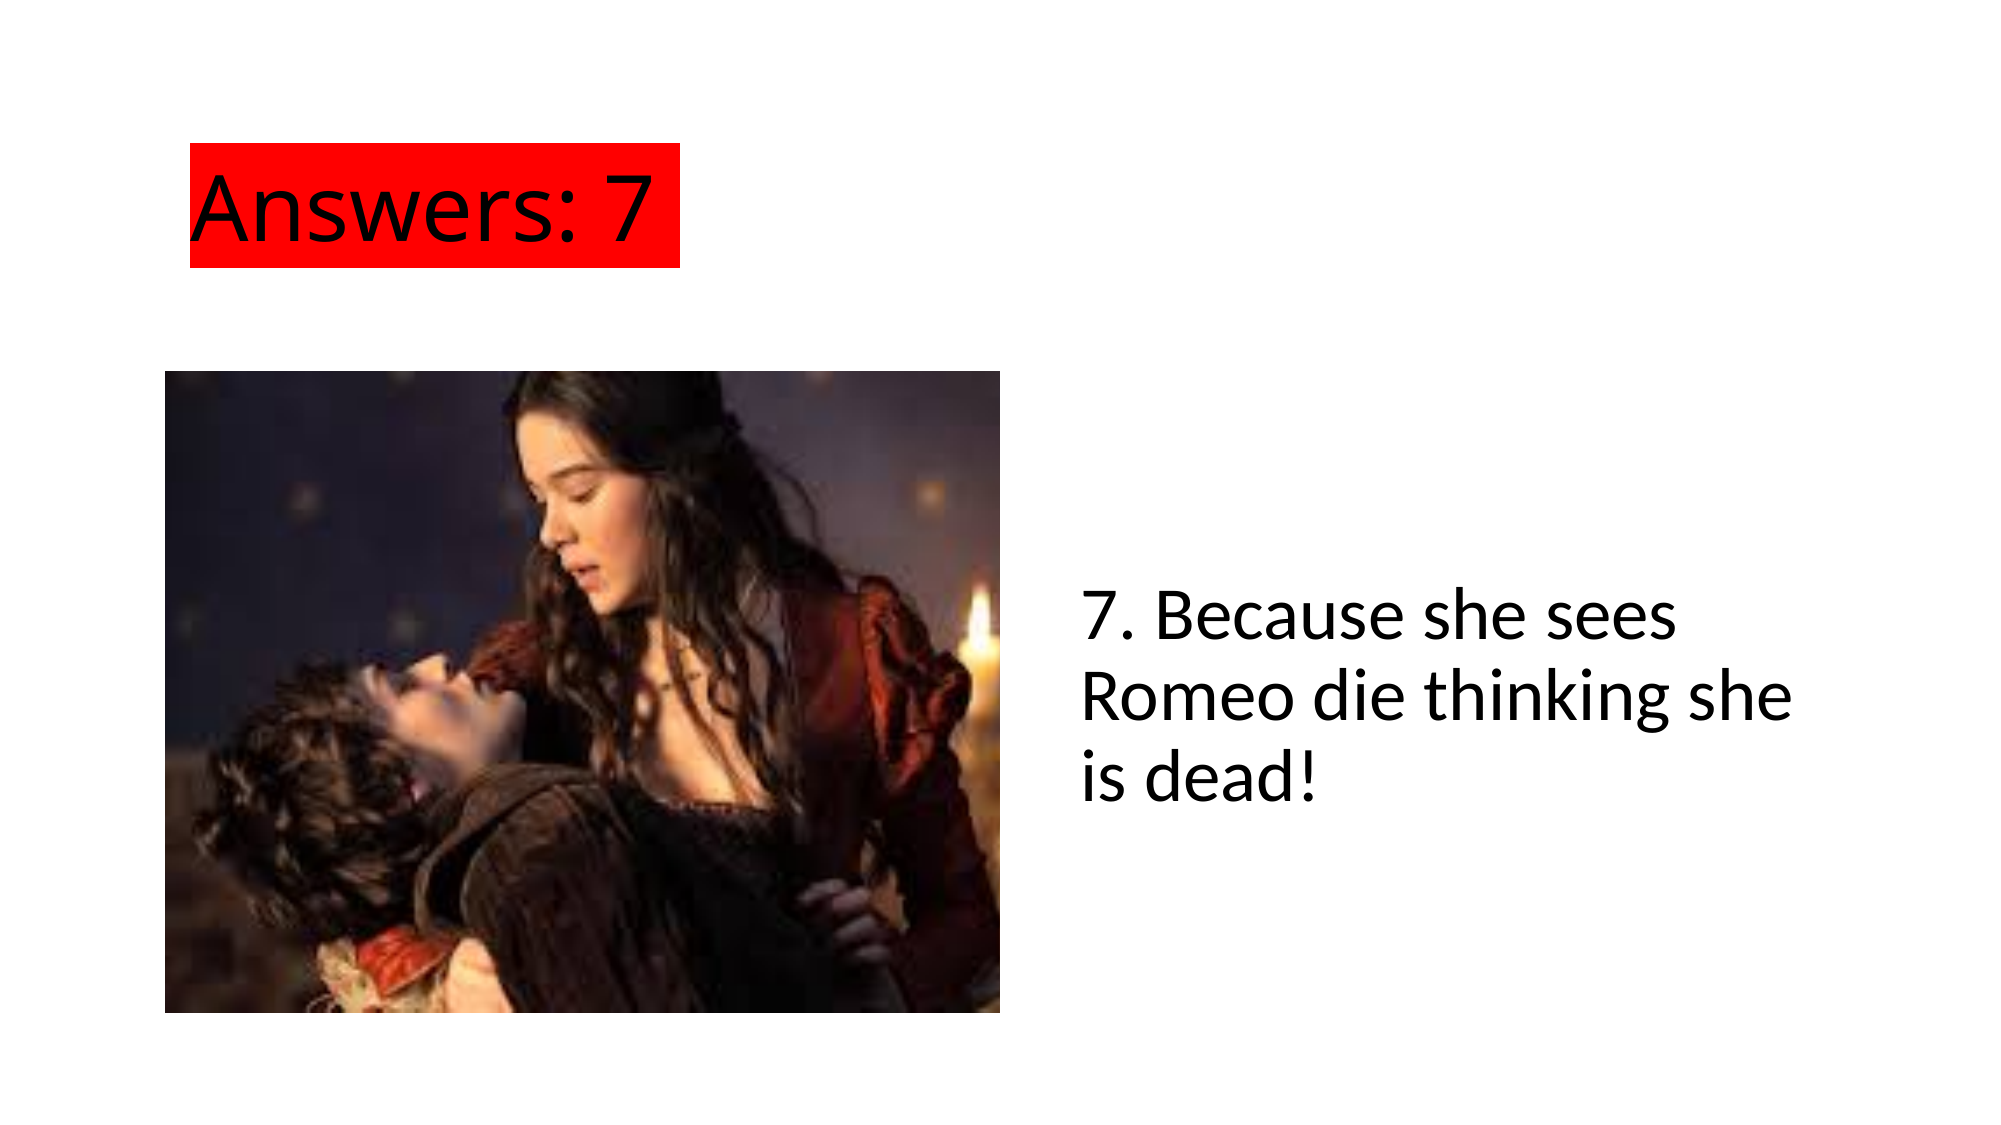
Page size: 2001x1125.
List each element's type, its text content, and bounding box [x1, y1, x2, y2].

title Answers: 7 [175, 79, 1826, 344]
list 7. Because she sees Romeo die thinking she is dead! [1065, 380, 1826, 1013]
picture [165, 371, 1000, 1013]
